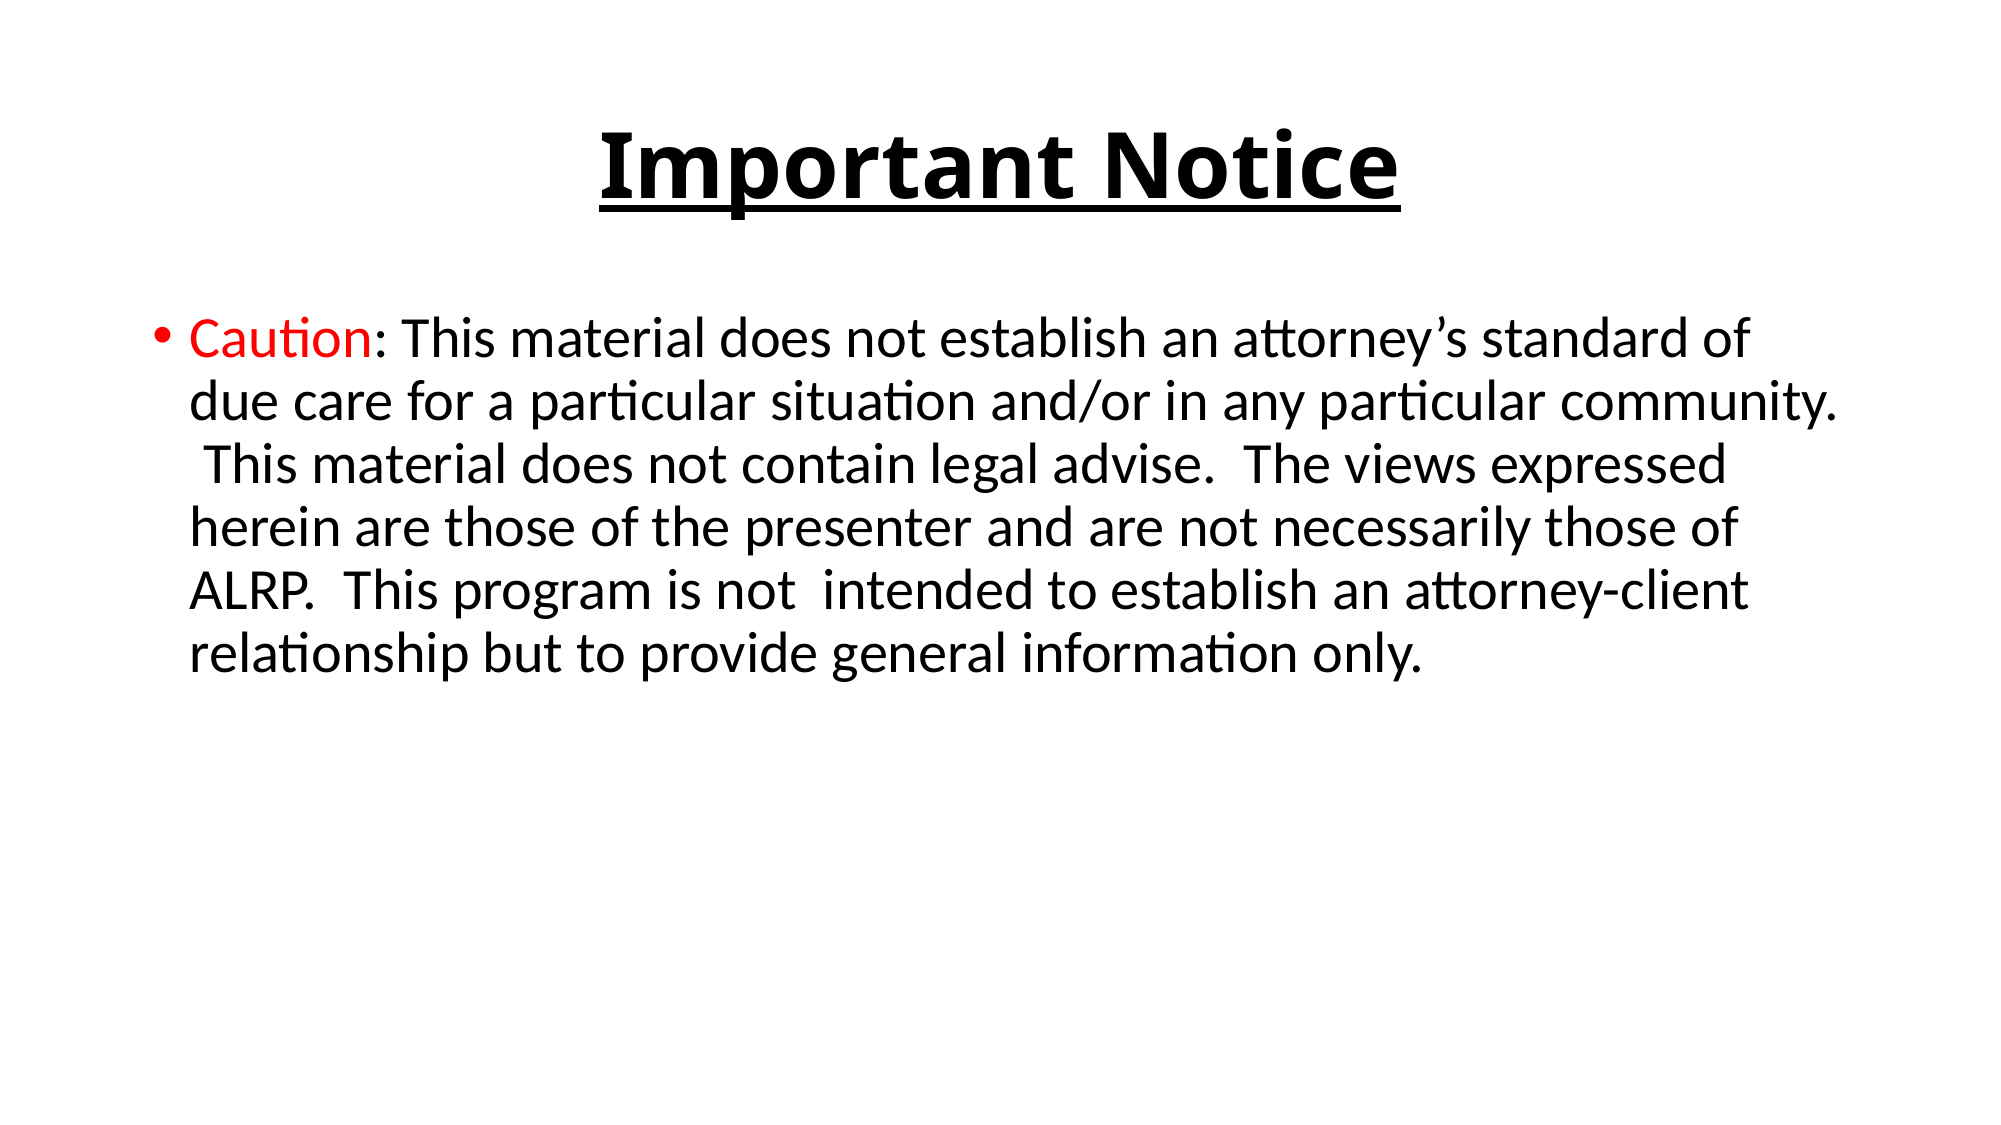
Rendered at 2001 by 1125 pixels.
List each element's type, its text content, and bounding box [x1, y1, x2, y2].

title Important Notice [137, 59, 1863, 278]
list Caution: This material does not establish an attorney’s standard of due care for a particular situation and/or in any particular community. This material does not contain legal advise. The views expressed herein are those of the presenter and are not necessarily those of ALRP. This program is not intended to establish an attorney-client relationship but to provide general information only. [137, 299, 1863, 1014]
